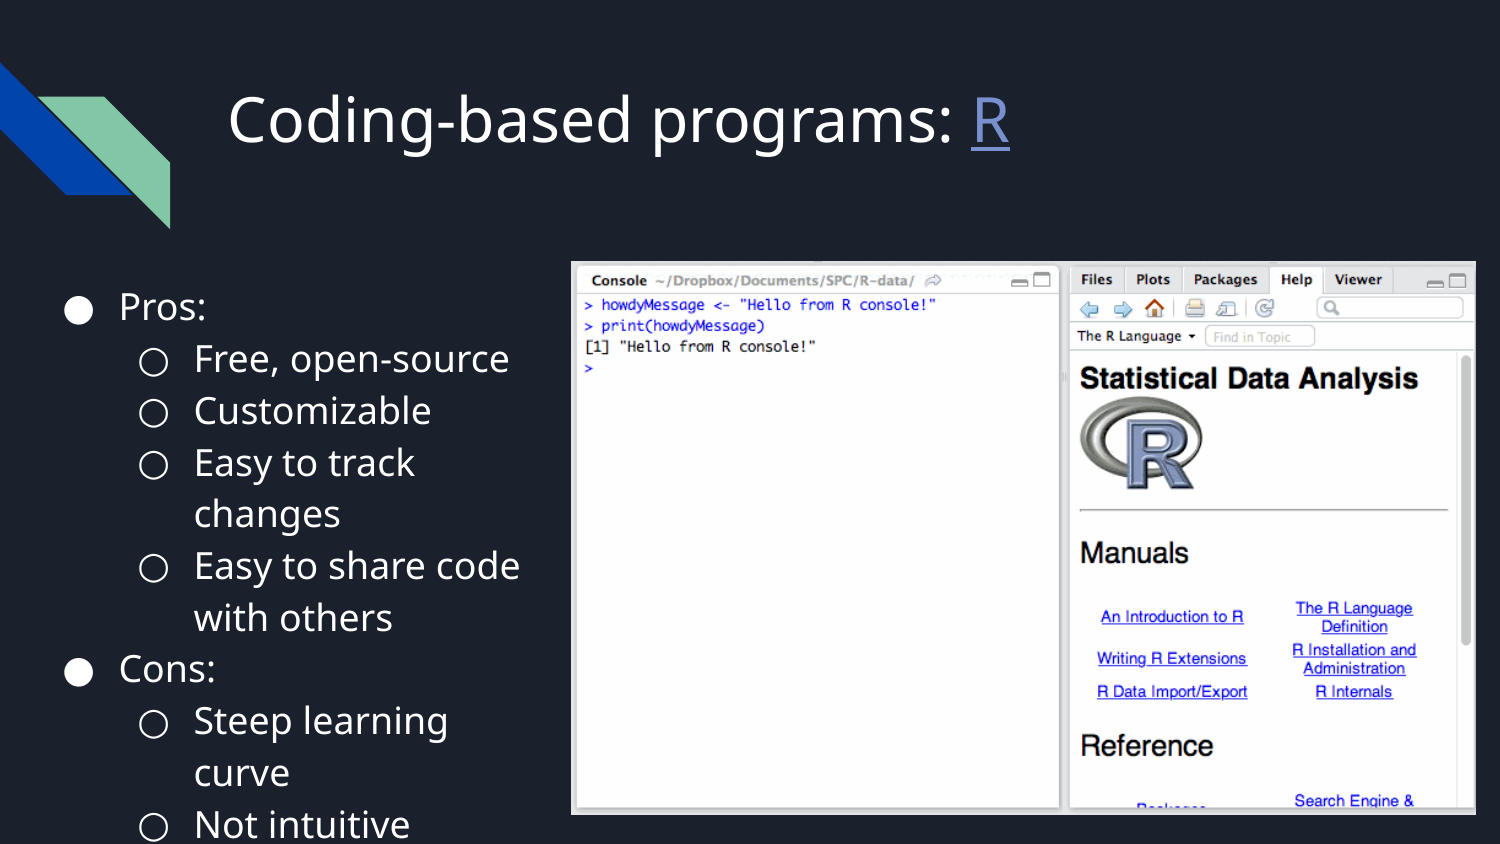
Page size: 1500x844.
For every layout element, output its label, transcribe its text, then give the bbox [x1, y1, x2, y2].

picture [571, 261, 1476, 815]
list Pros: Free, open-source Customizable Easy to track changes Easy to share code with others Cons: Steep learning curve Not intuitive [28, 261, 568, 815]
title Coding-based programs: R [212, 64, 1368, 215]
